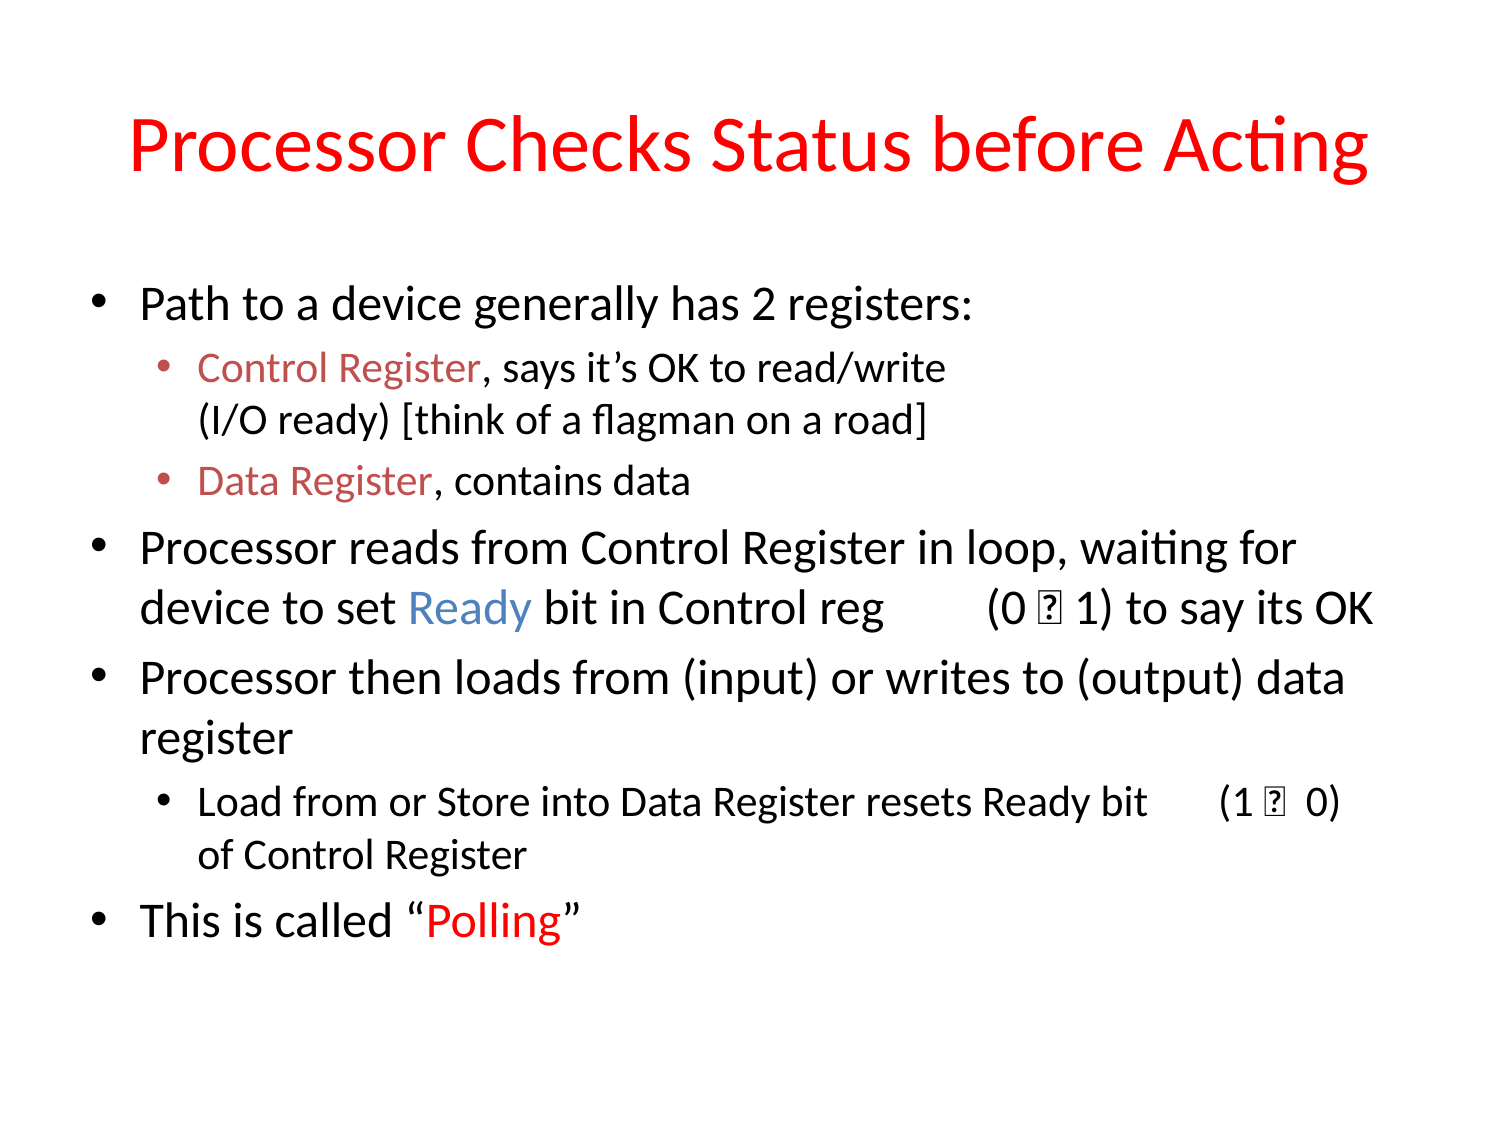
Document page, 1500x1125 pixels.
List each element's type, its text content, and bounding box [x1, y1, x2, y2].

list Path to a device generally has 2 registers: Control Register, says it’s OK to read/write (I/O ready) [think of a flagman on a road] Data Register, contains data Processor reads from Control Register in loop, waiting for device to set Ready bit in Control reg (0  1) to say its OK Processor then loads from (input) or writes to (output) data register Load from or Store into Data Register resets Ready bit (1  0) of Control Register This is called “Polling” [75, 262, 1390, 1005]
title Processor Checks Status before Acting [75, 45, 1425, 233]
